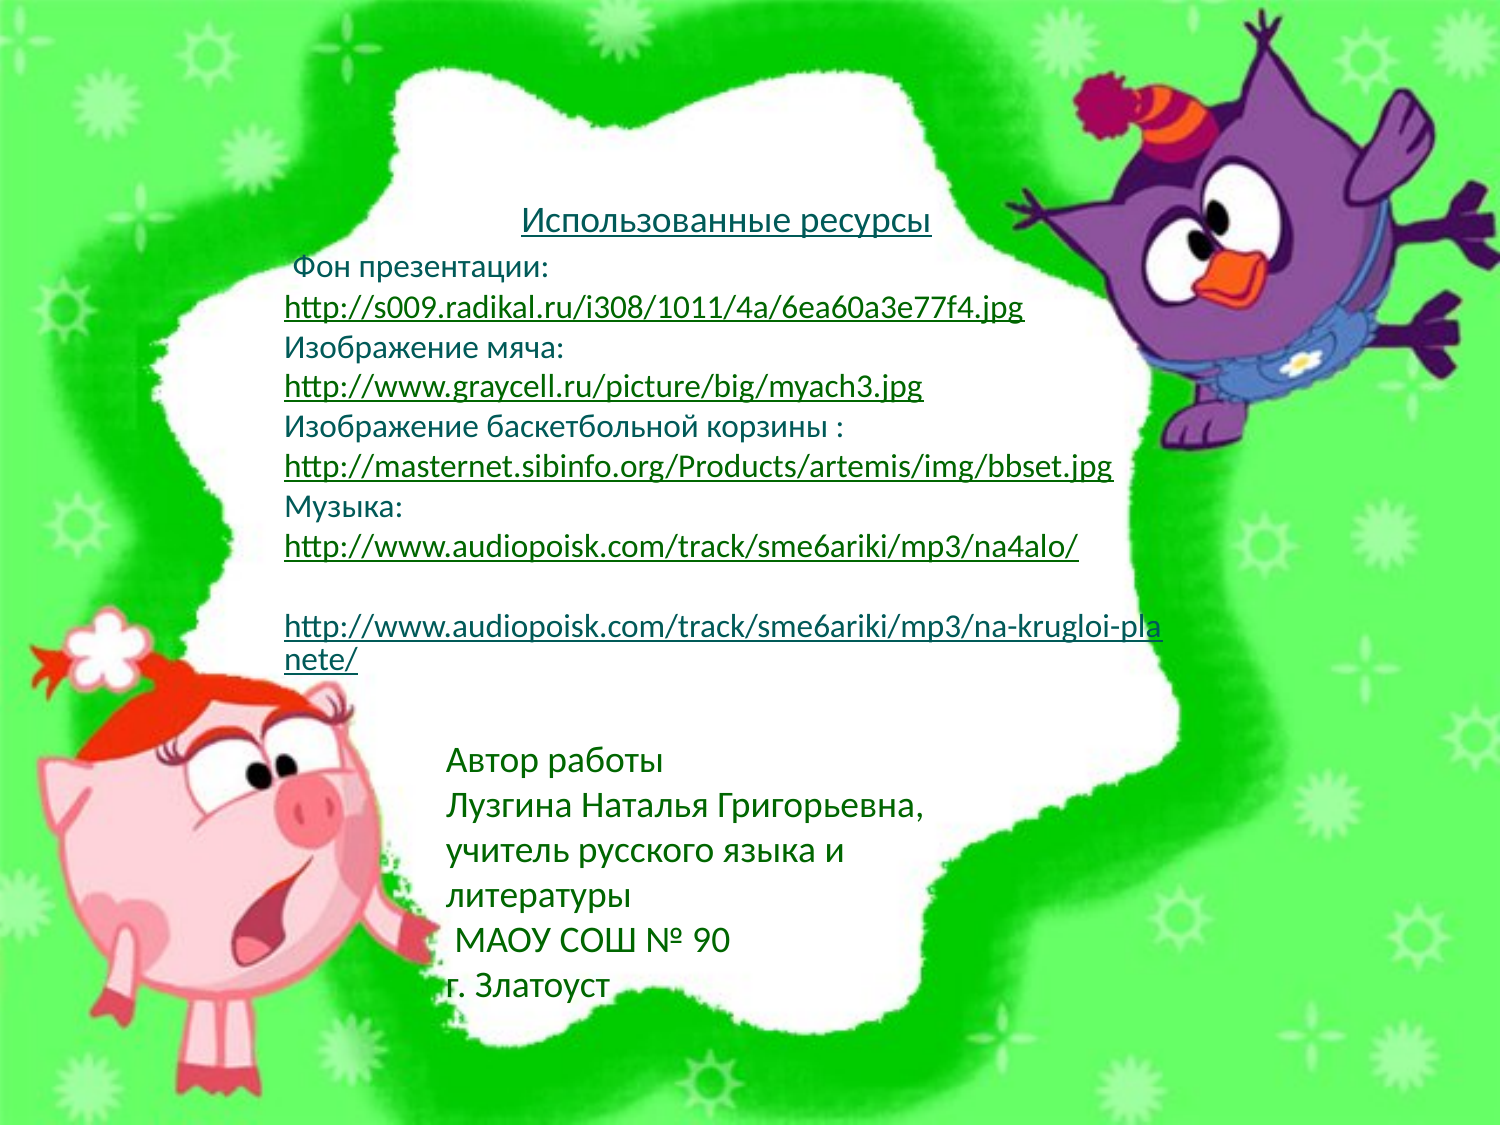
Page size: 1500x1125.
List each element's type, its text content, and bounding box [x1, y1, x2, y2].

text_box Автор работы Лузгина Наталья Григорьевна, учитель русского языка и литературы МАОУ СОШ № 90 г. Златоуст [431, 727, 987, 1013]
picture [0, 0, 1500, 1125]
text_box Использованные ресурсы Фон презентации: http://s009.radikal.ru/i308/1011/4a/6ea60a3e77f4.jpg Изображение мяча: http://www.graycell.ru/picture/big/myach3.jpg Изображение баскетбольной корзины : http://masternet.sibinfo.org/Products/artemis/img/bbset.jpg Музыка: http://www.audiopoisk.com/track/sme6ariki/mp3/na4alo/ http://www.audiopoisk.com/track/sme6ariki/mp3/na-krugloi-planete/ [269, 187, 1184, 697]
